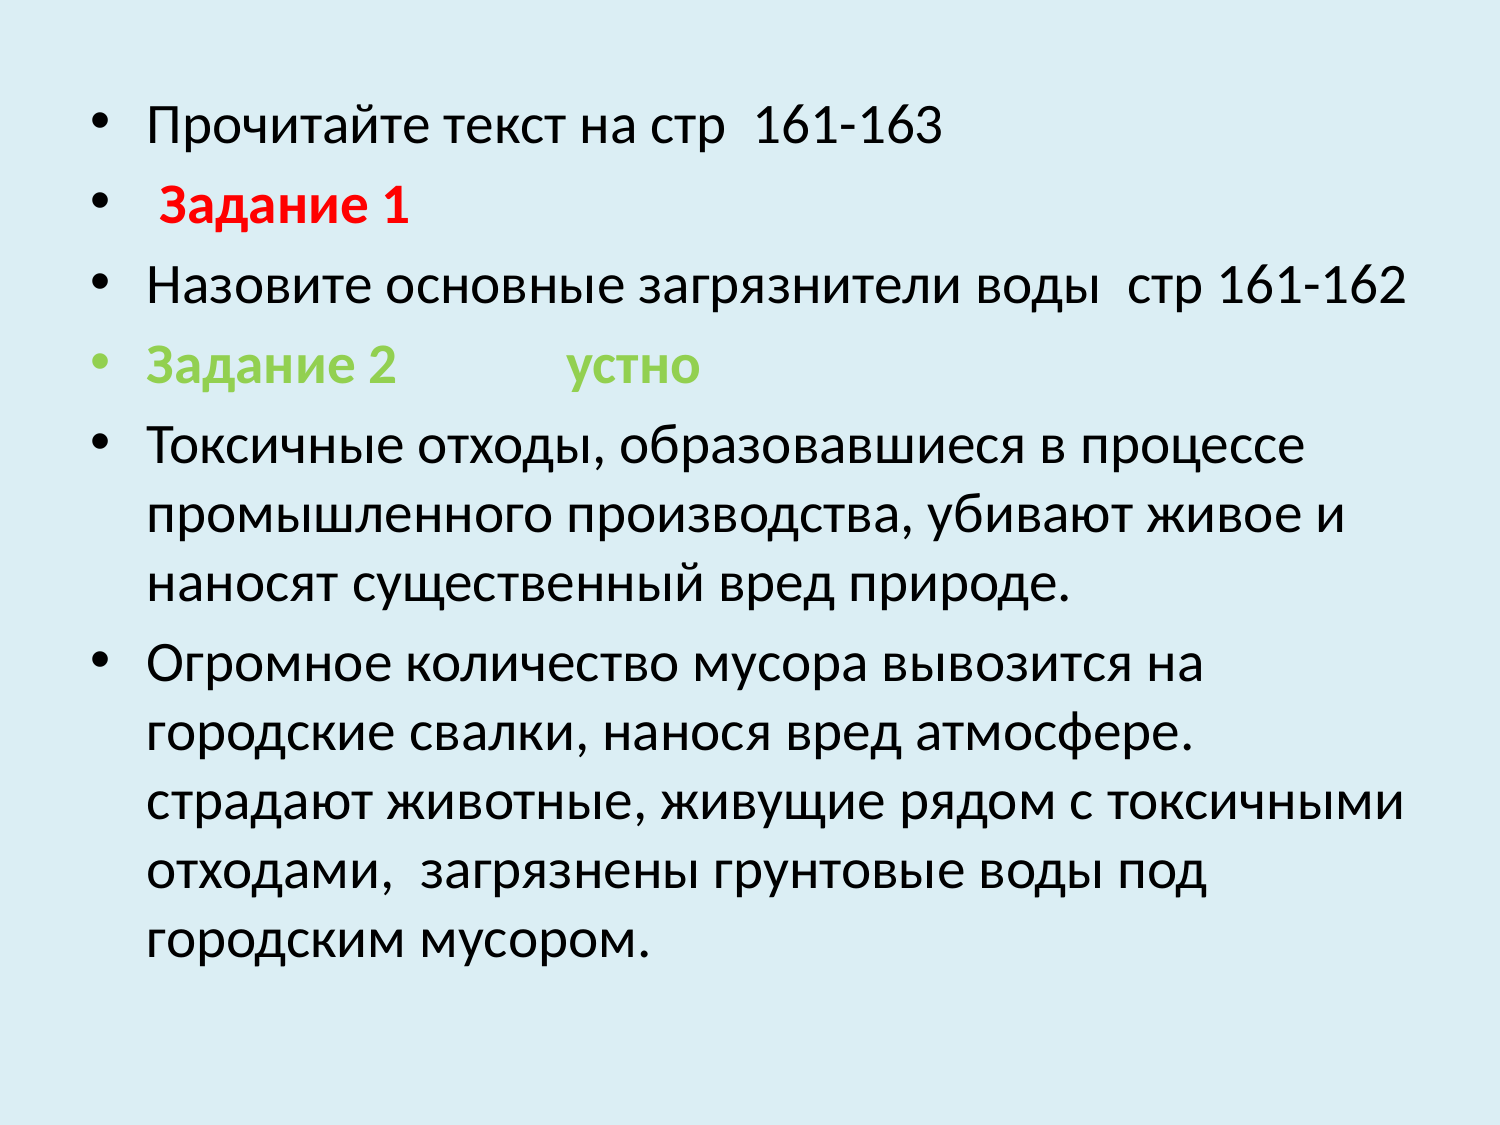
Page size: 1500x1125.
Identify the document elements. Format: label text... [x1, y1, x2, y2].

list Прочитайте текст на стр 161-163 Задание 1 Назовите основные загрязнители воды стр 161-162 Задание 2 устно Токсичные отходы, образовавшиеся в процессе промышленного производства, убивают живое и наносят существенный вред природе. Огромное количество мусора вывозится на городские свалки, нанося вред атмосфере. страдают животные, живущие рядом с токсичными отходами, загрязнены грунтовые воды под городским мусором. [75, 78, 1425, 1005]
